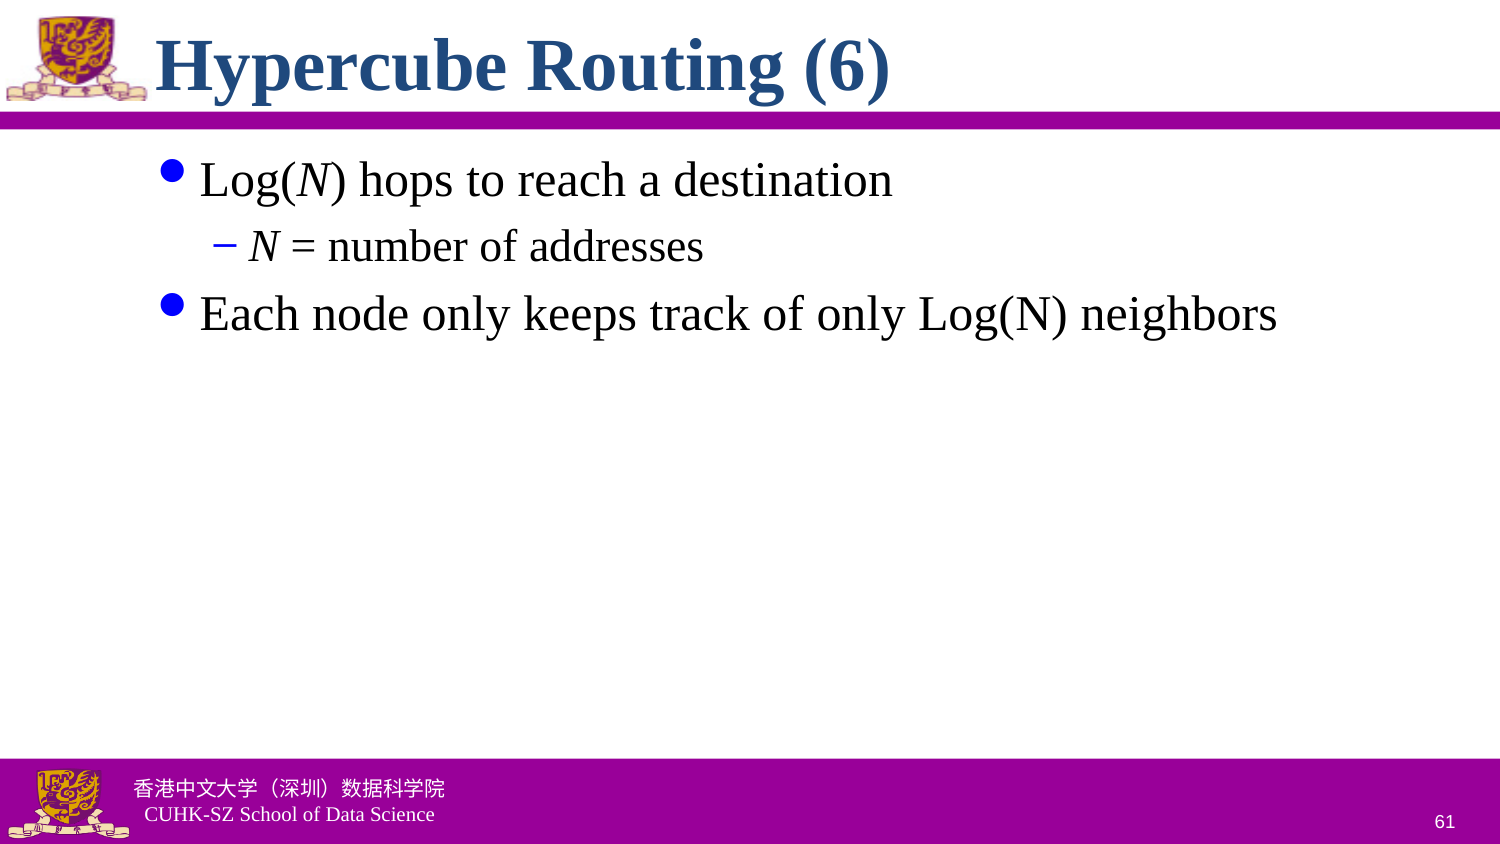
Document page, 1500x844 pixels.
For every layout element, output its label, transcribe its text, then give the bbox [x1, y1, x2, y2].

slide_number 61 [1120, 802, 1471, 844]
picture [5, 15, 152, 101]
title Hypercube Routing (6) [140, 17, 1424, 104]
list Log(N) hops to reach a destination N = number of addresses Each node only keeps track of only Log(N) neighbors [142, 138, 1426, 742]
picture [7, 768, 130, 839]
